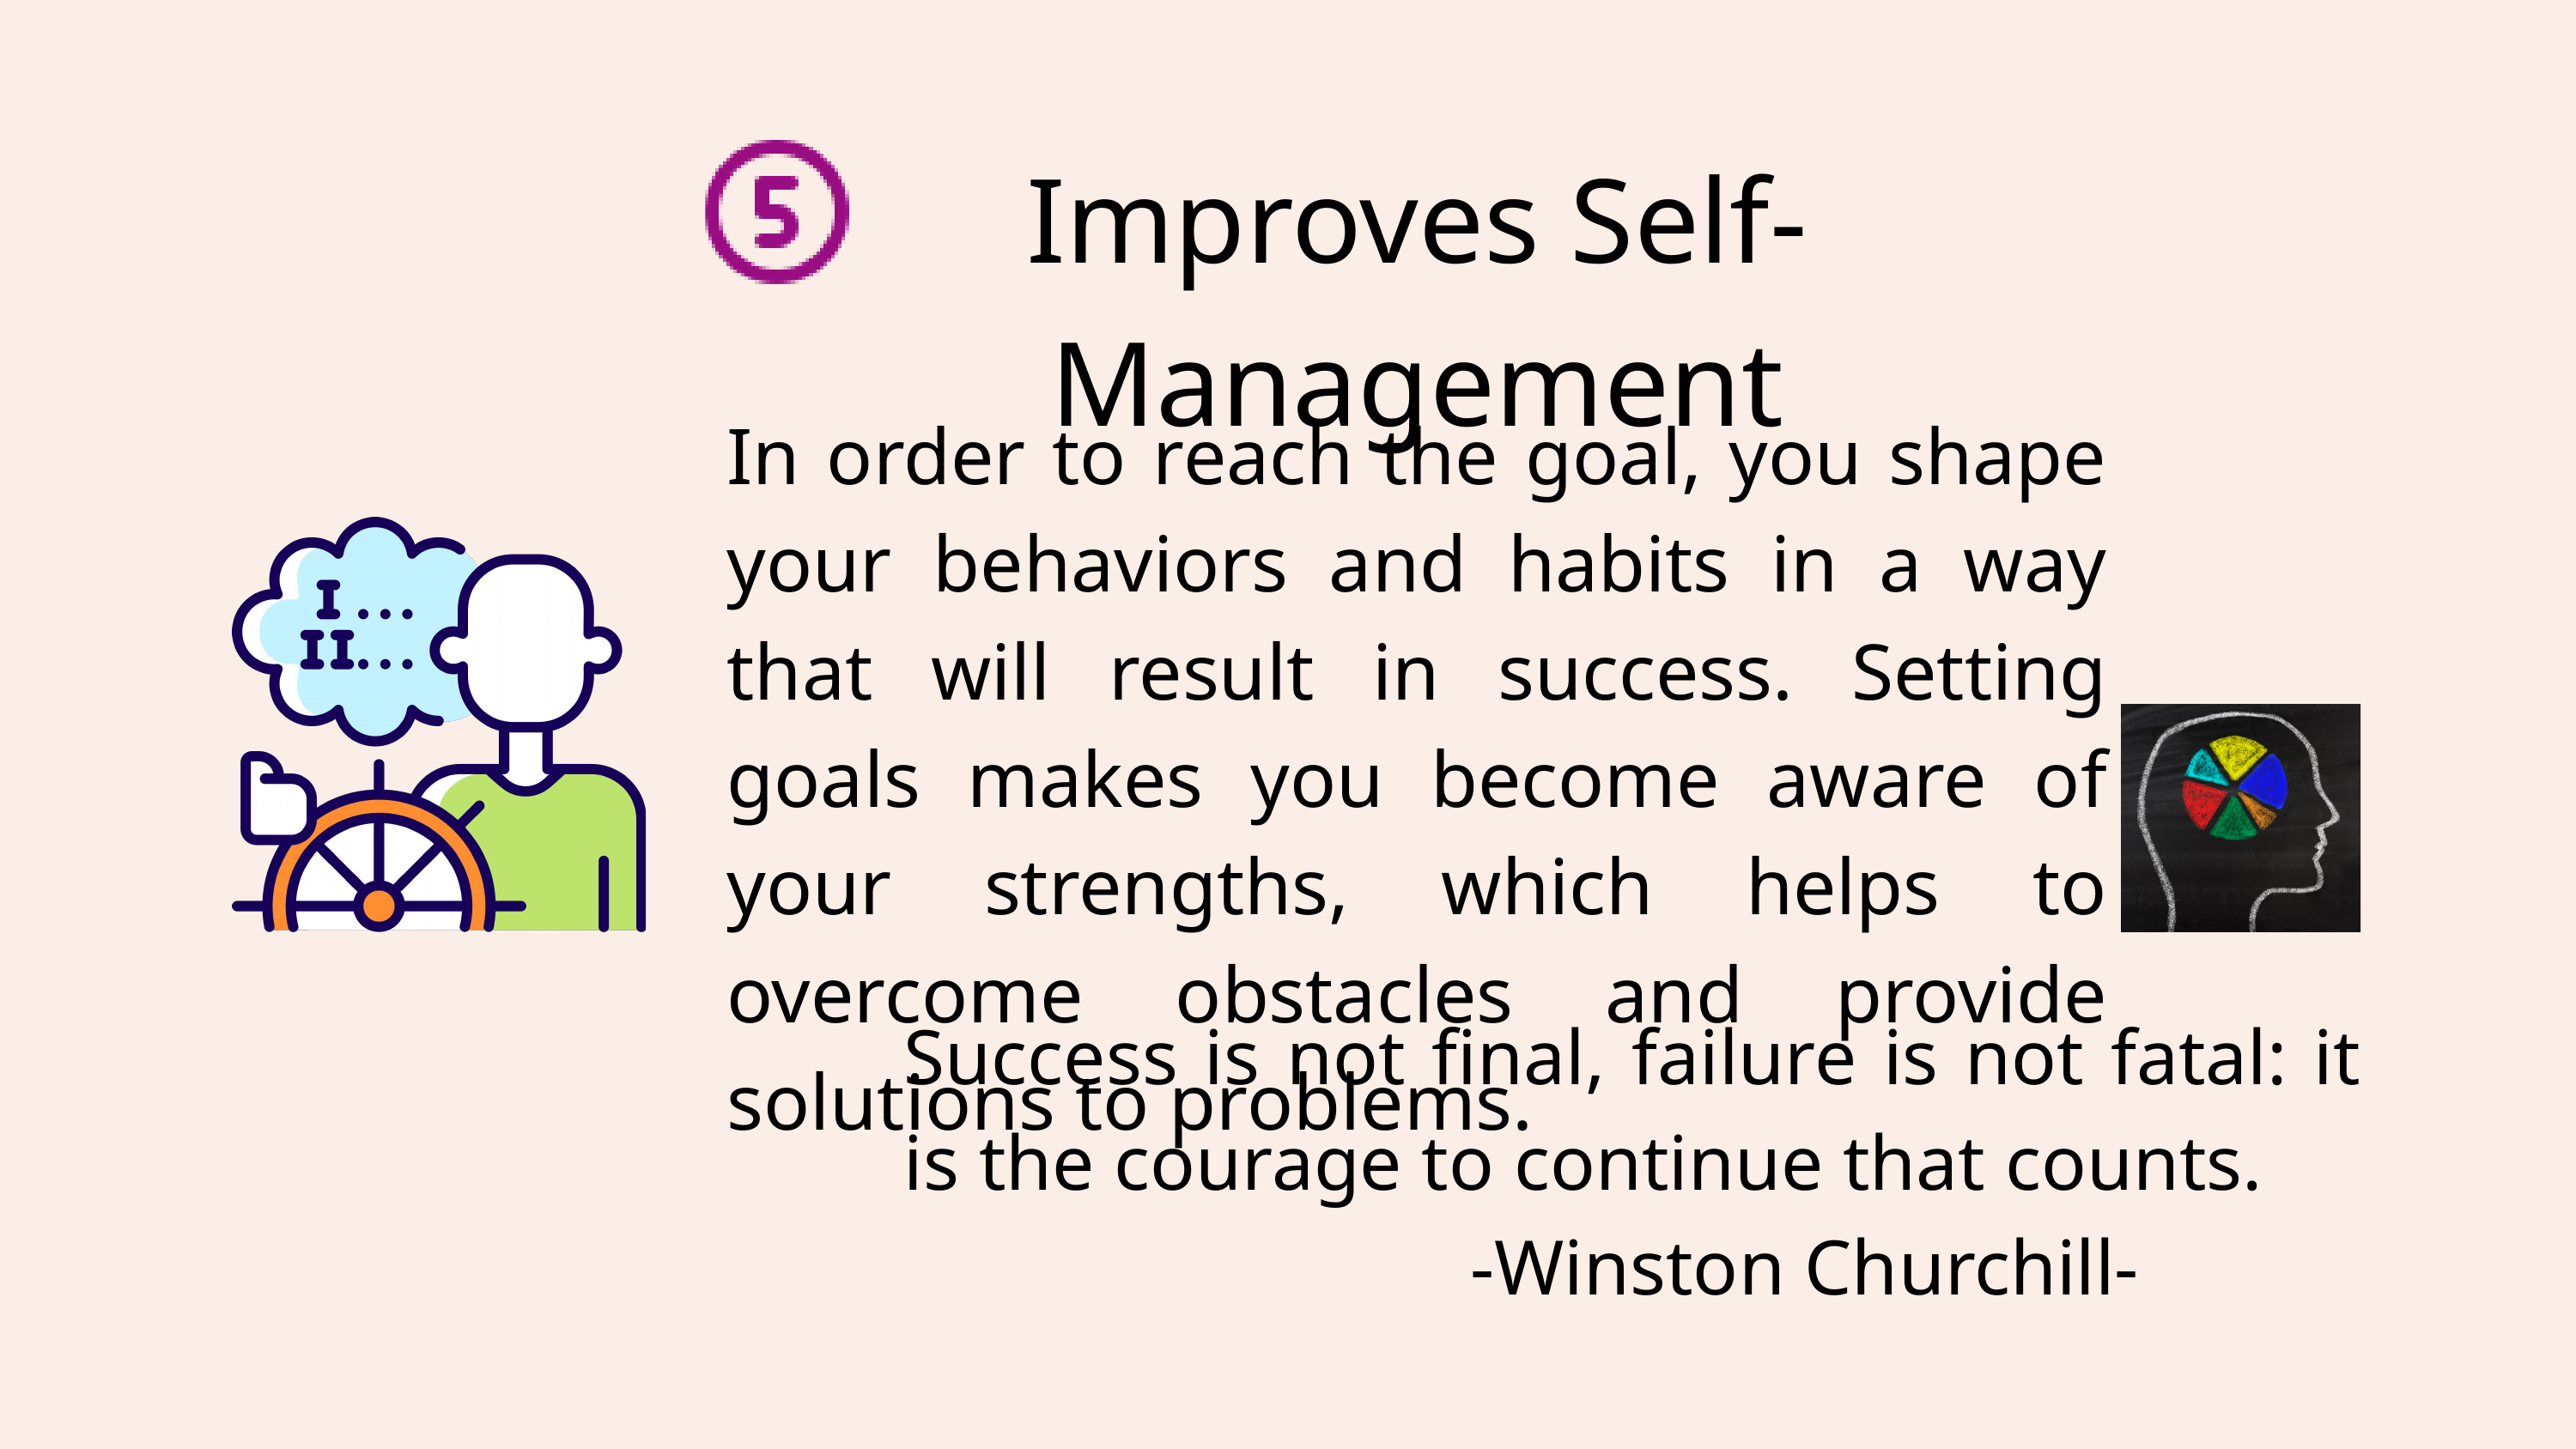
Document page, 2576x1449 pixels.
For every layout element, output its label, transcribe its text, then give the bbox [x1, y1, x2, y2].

text_box [2121, 704, 2361, 932]
text_box In order to reach the goal, you shape your behaviors and habits in a way that will result in success. Setting goals makes you become aware of your strengths, which helps to overcome obstacles and provide solutions to problems. [726, 391, 2108, 1146]
text_box Success is not final, failure is not fatal: it is the courage to continue that counts. -Winston Churchill- [903, 994, 2361, 1449]
text_box Improves Self-Management [848, 124, 1986, 391]
text_box [705, 140, 848, 284]
text_box [231, 517, 647, 932]
